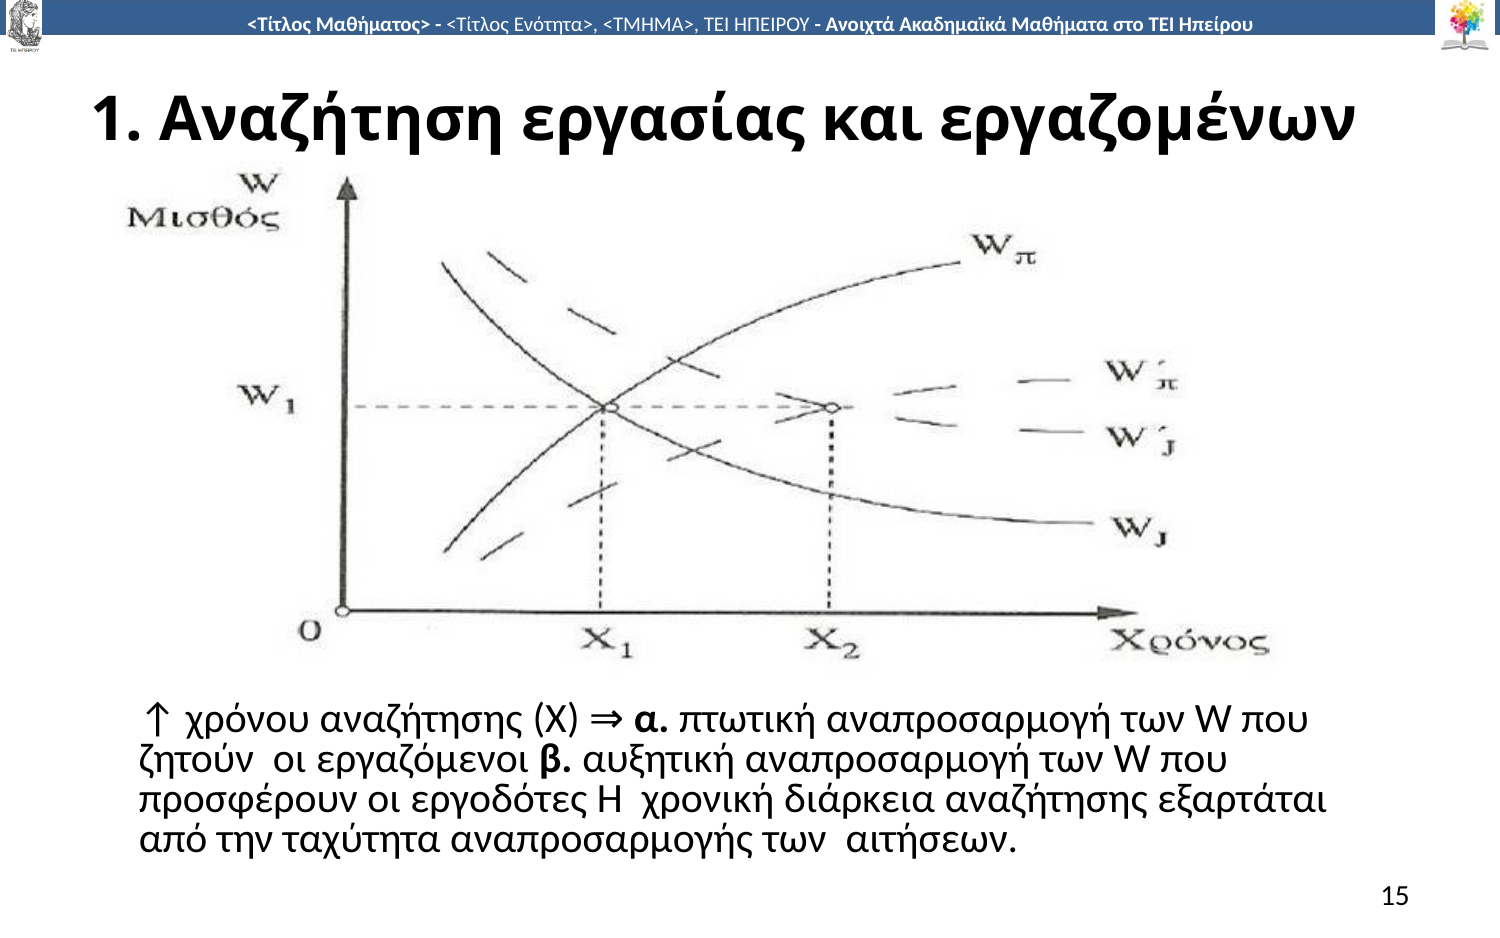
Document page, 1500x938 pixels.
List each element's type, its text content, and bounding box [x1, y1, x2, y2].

picture [1435, 0, 1495, 52]
title 1. Αναζήτηση εργασίας και εργαζοµένων [75, 37, 1425, 194]
text_box ↑ χρόνου αναζήτησης (Χ) ⇒ α. πτωτική αναπροσαρµογή των W που ζητούν οι εργαζόµενοι β. αυξητική αναπροσαρµογή των W που προσφέρουν οι εργοδότες Η χρονική διάρκεια αναζήτησης εξαρτάται από την ταχύτητα αναπροσαρµογής των αιτήσεων. [123, 693, 1388, 868]
picture [6, 0, 42, 54]
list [111, 161, 1296, 745]
slide_number 15 [1074, 868, 1425, 919]
